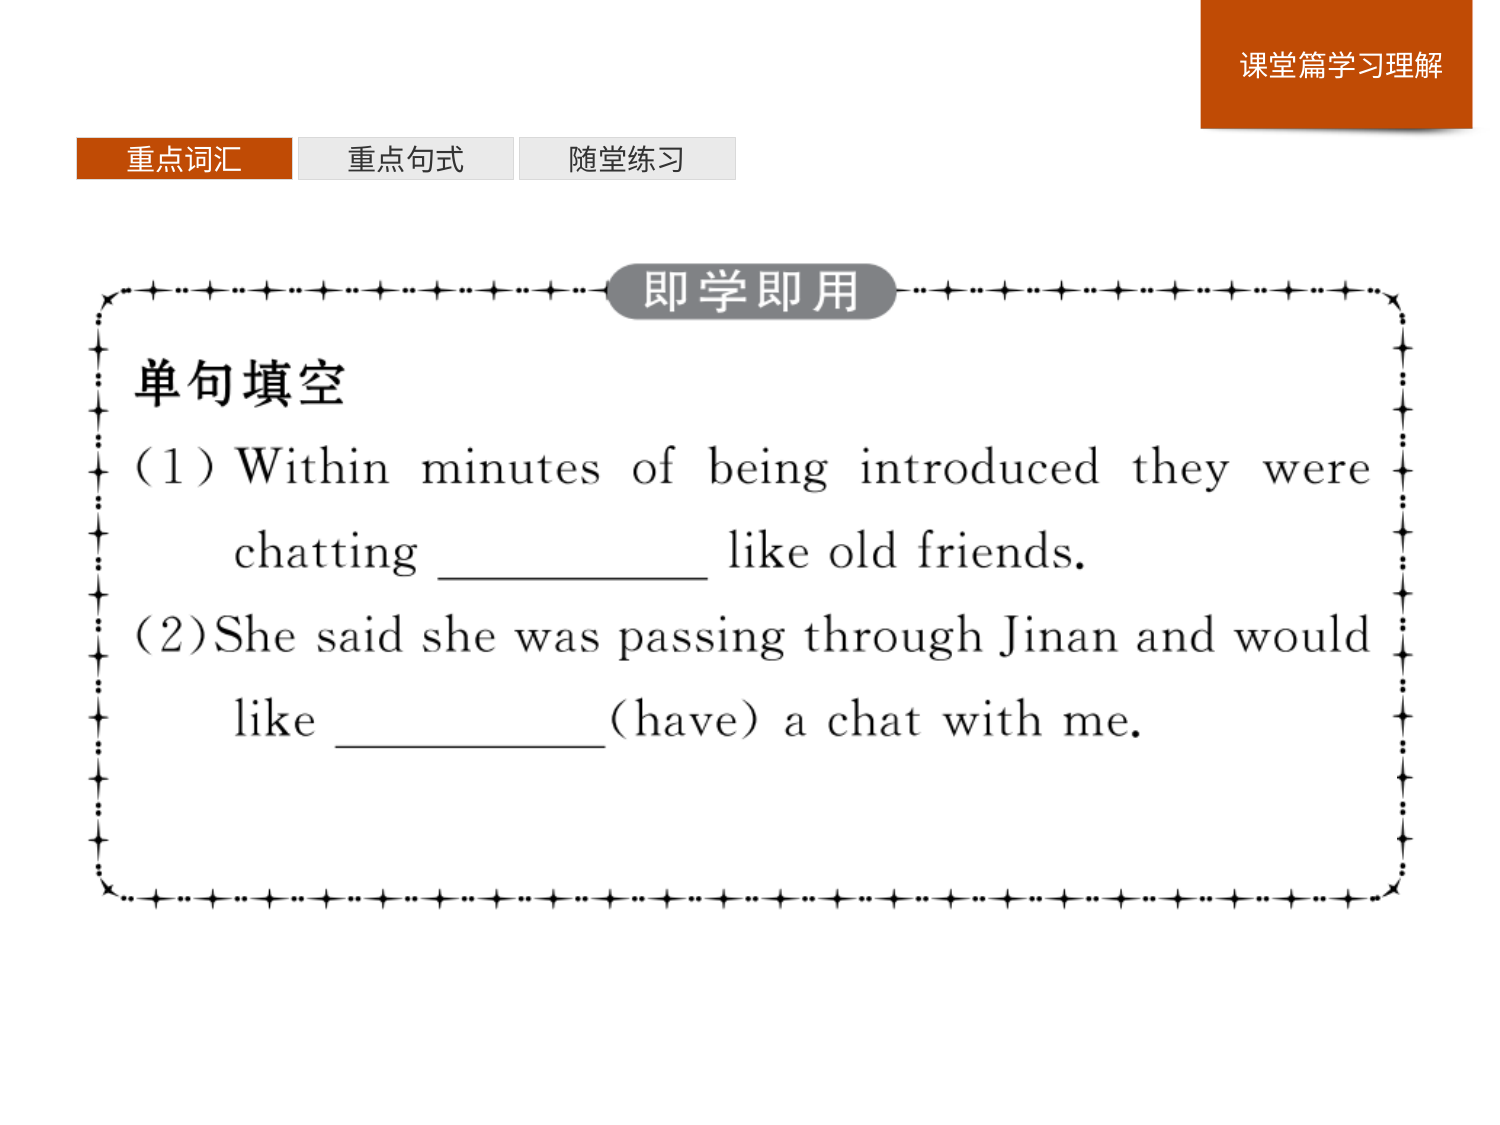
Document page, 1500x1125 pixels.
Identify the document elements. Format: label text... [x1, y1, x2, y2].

picture [83, 255, 1417, 912]
text_box 重点词汇 [75, 135, 294, 182]
text_box 随堂练习 [518, 135, 737, 182]
picture [1200, 0, 1490, 140]
text_box 重点句式 [296, 135, 516, 182]
